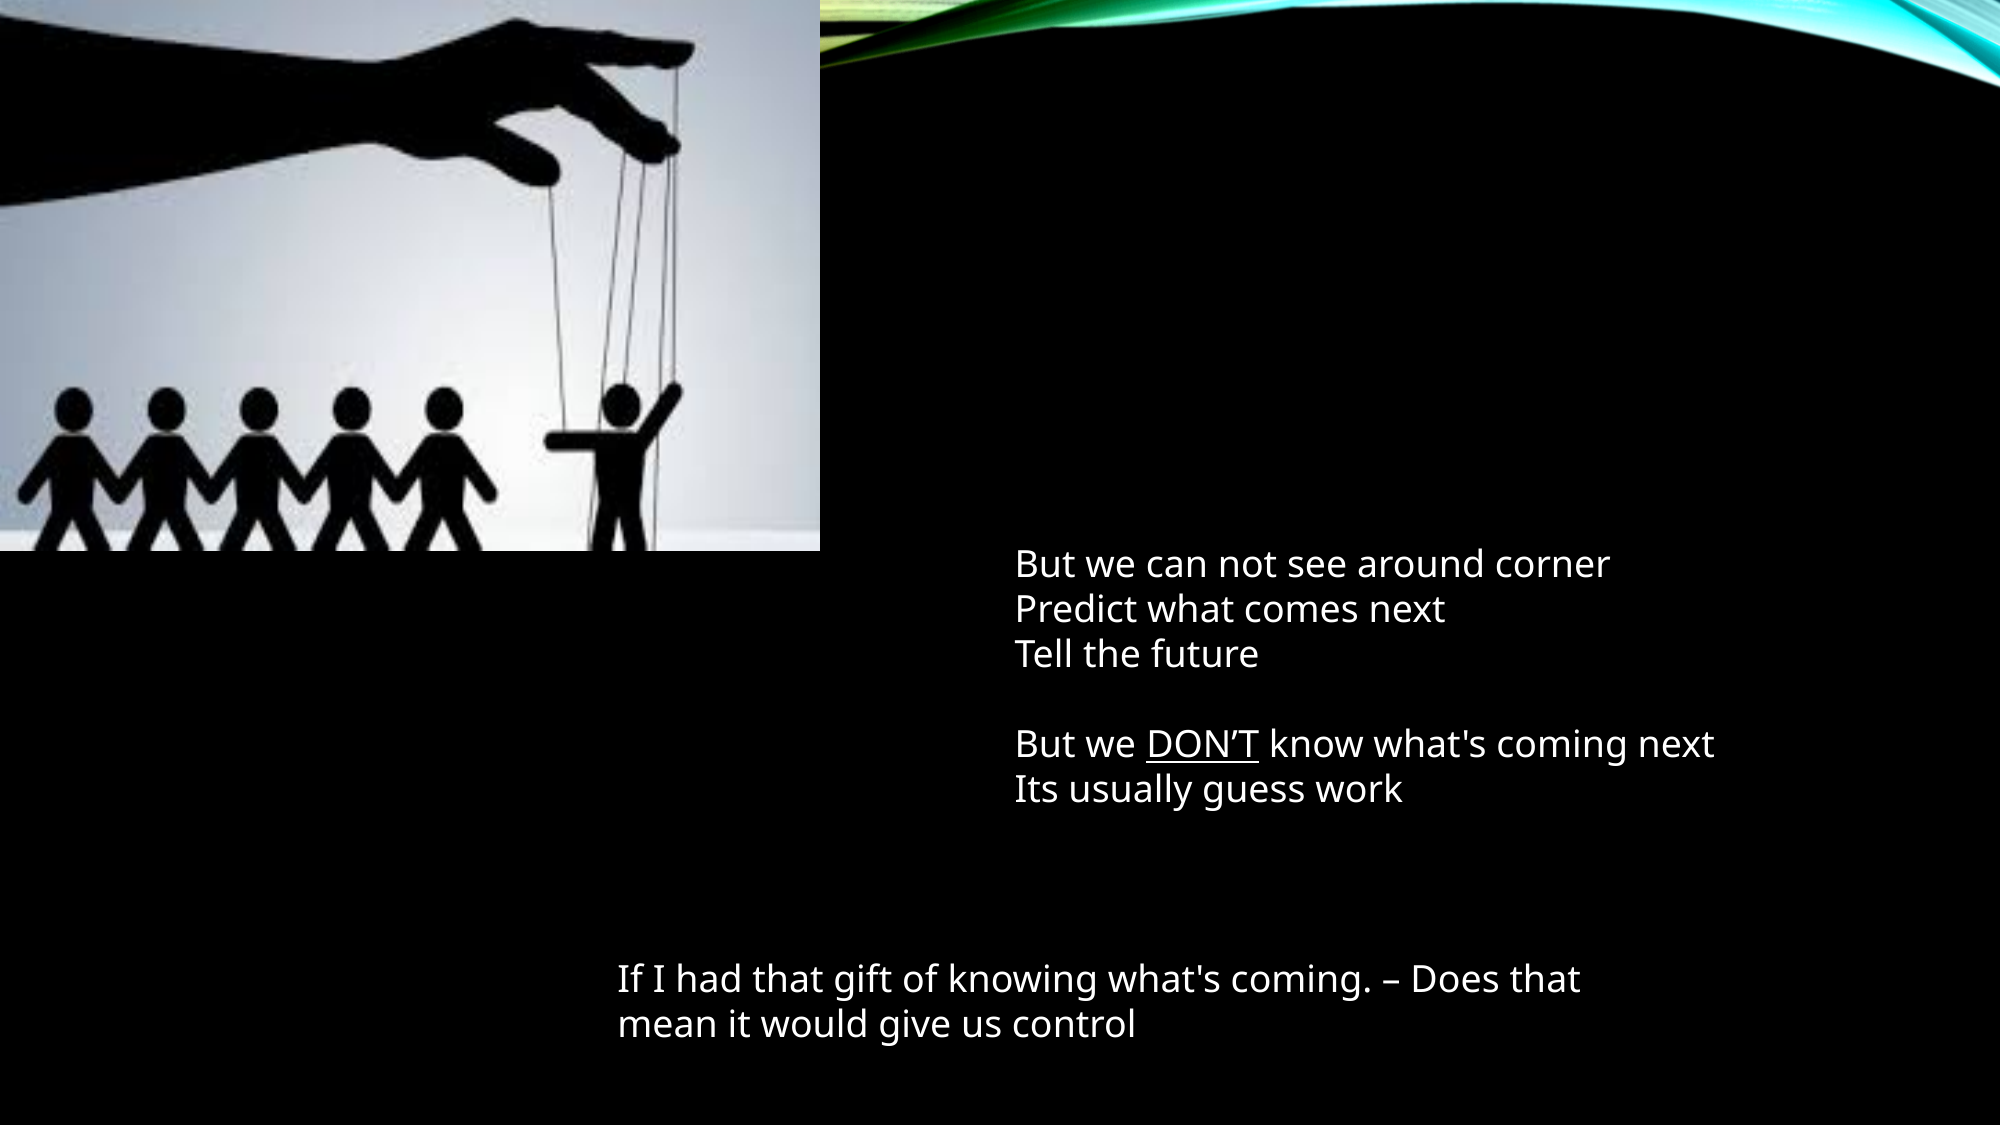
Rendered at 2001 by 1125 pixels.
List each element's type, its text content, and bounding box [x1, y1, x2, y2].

text_box If I had that gift of knowing what's coming. – Does that mean it would give us control [602, 948, 1603, 1053]
picture [0, 0, 2000, 551]
text_box But we can not see around corner Predict what comes next Tell the future But we DON’T know what's coming next Its usually guess work [999, 532, 1888, 908]
